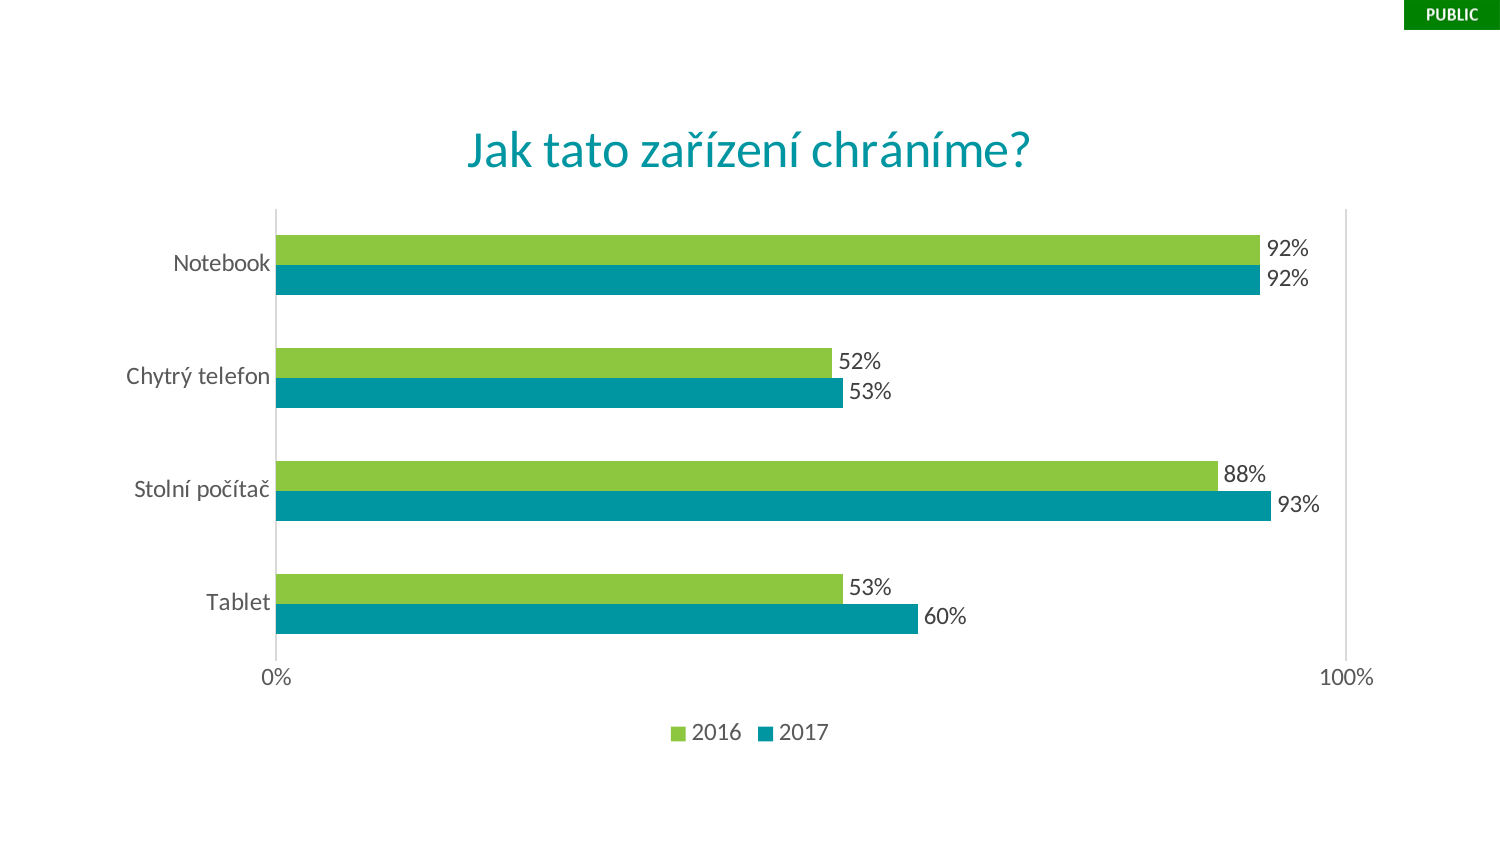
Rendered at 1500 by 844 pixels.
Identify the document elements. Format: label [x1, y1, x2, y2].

chart [100, 91, 1400, 753]
picture [1404, 0, 1500, 30]
